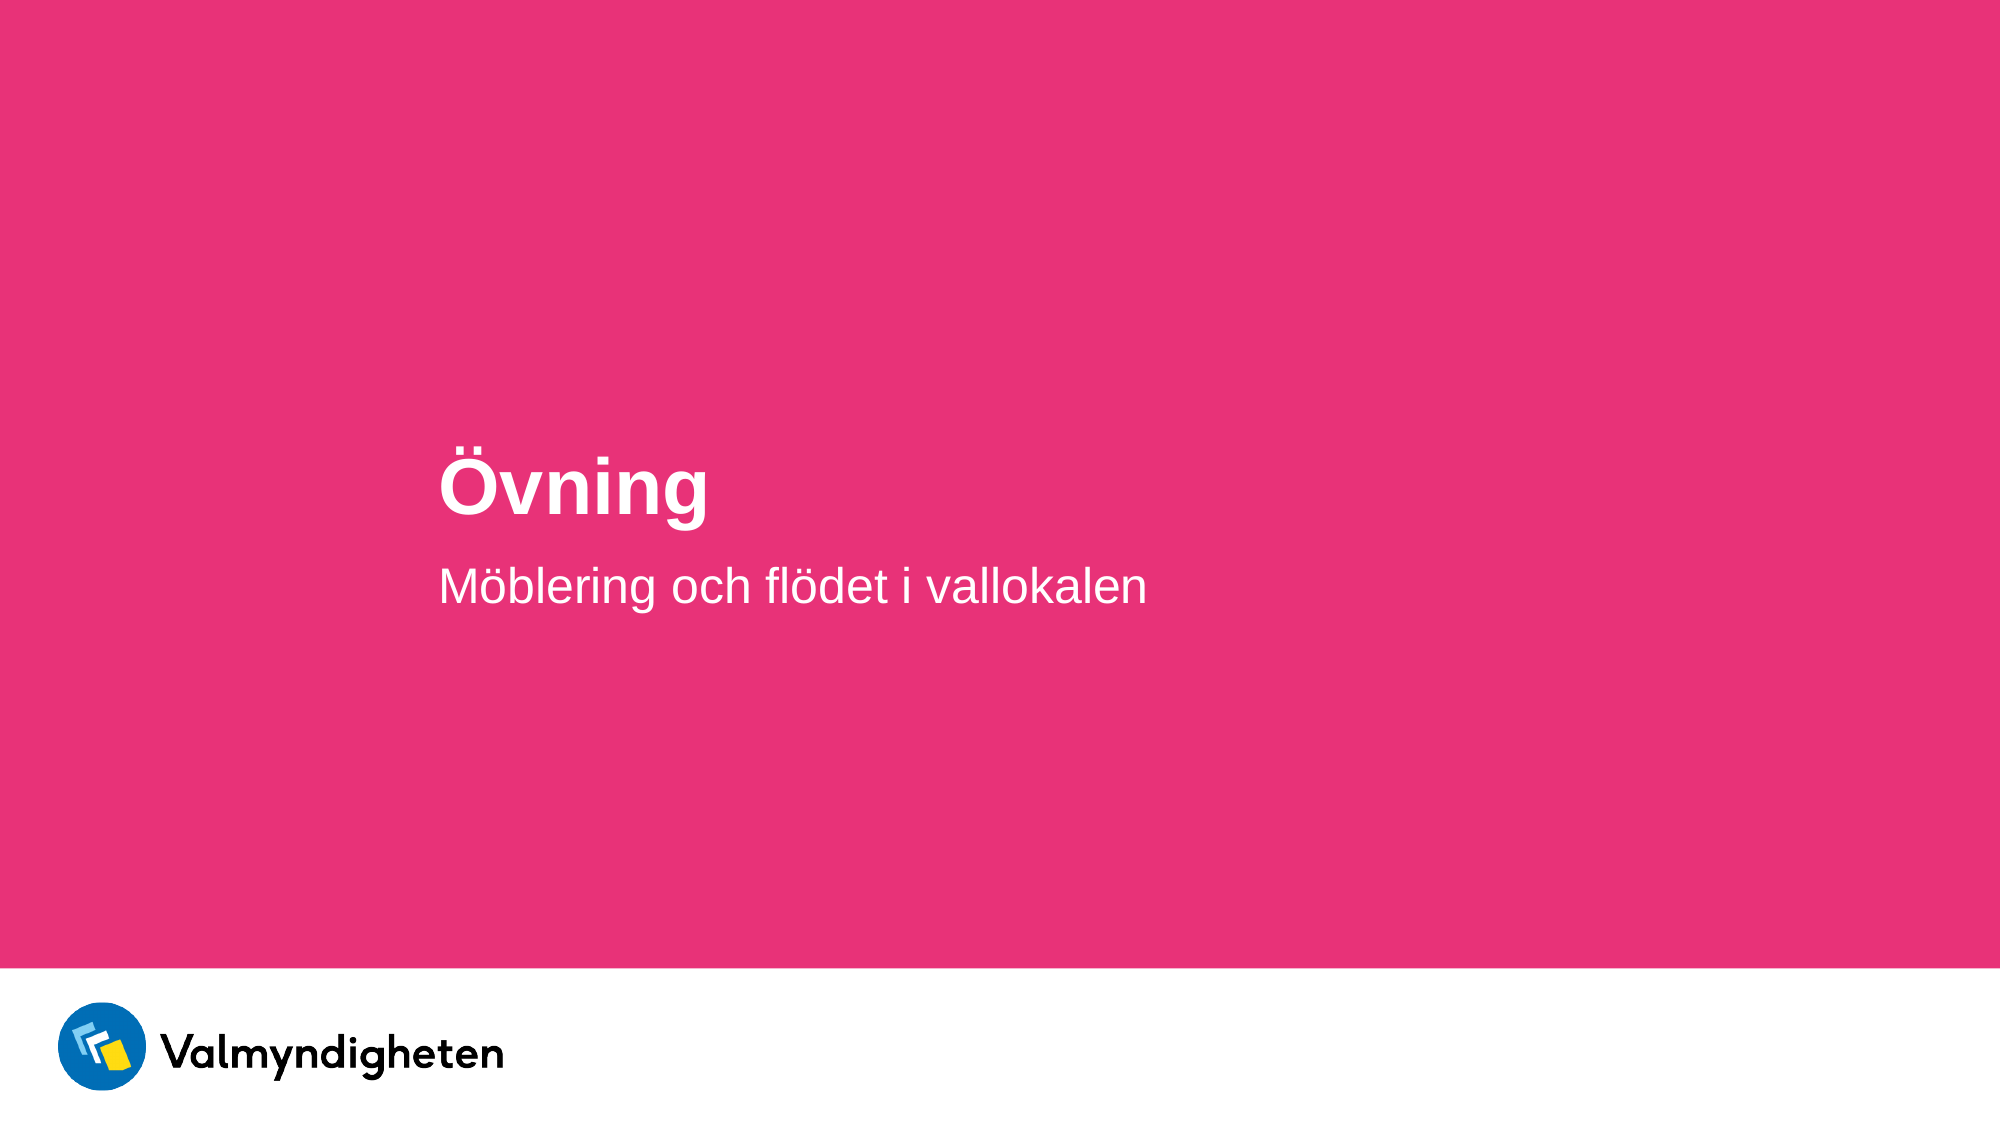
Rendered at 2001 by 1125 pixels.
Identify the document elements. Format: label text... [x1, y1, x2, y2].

subtitle Möblering och flödet i vallokalen [423, 546, 1469, 606]
title Övning [423, 420, 1469, 539]
picture [26, 972, 535, 1125]
